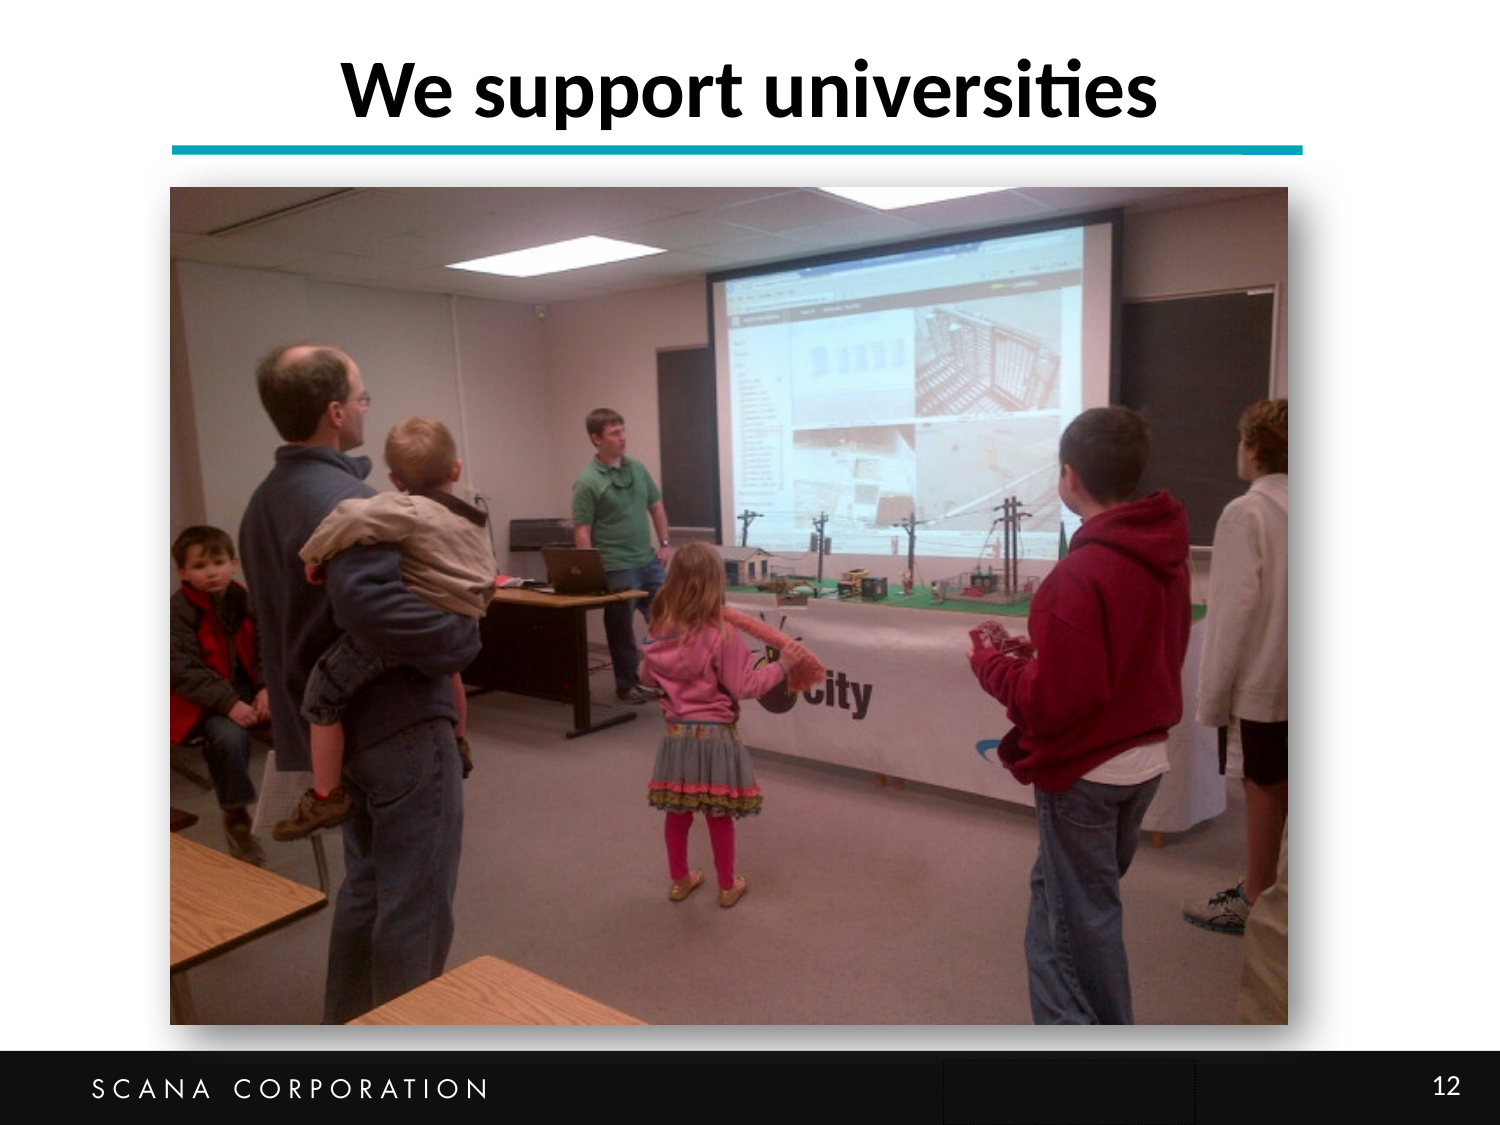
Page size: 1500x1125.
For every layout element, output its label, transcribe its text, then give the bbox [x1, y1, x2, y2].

picture [0, 0, 1500, 1125]
title We support universities [299, 37, 1201, 131]
slide_number 12 [1125, 1053, 1476, 1114]
